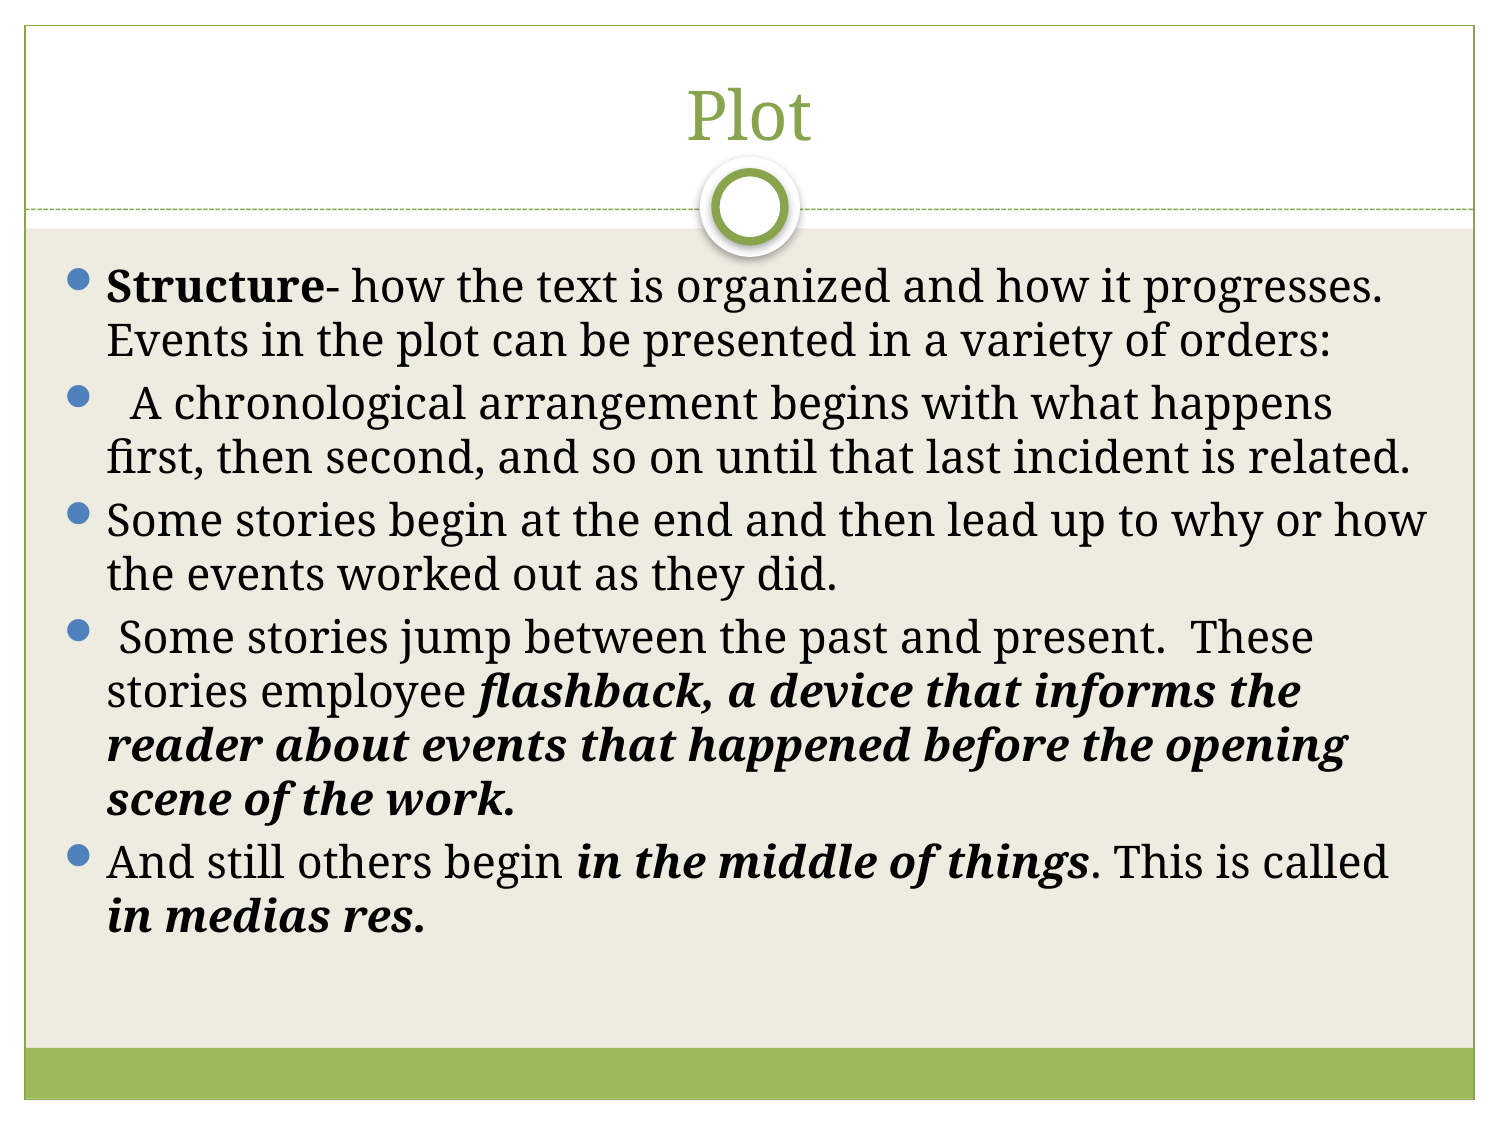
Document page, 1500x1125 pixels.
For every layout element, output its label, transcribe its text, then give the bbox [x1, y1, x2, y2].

title Plot [49, 37, 1450, 162]
list Structure- how the text is organized and how it progresses. Events in the plot can be presented in a variety of orders: A chronological arrangement begins with what happens first, then second, and so on until that last incident is related. Some stories begin at the end and then lead up to why or how the events worked out as they did. Some stories jump between the past and present. These stories employee flashback, a device that informs the reader about events that happened before the opening scene of the work. And still others begin in the middle of things. This is called in medias res. [49, 250, 1445, 1001]
